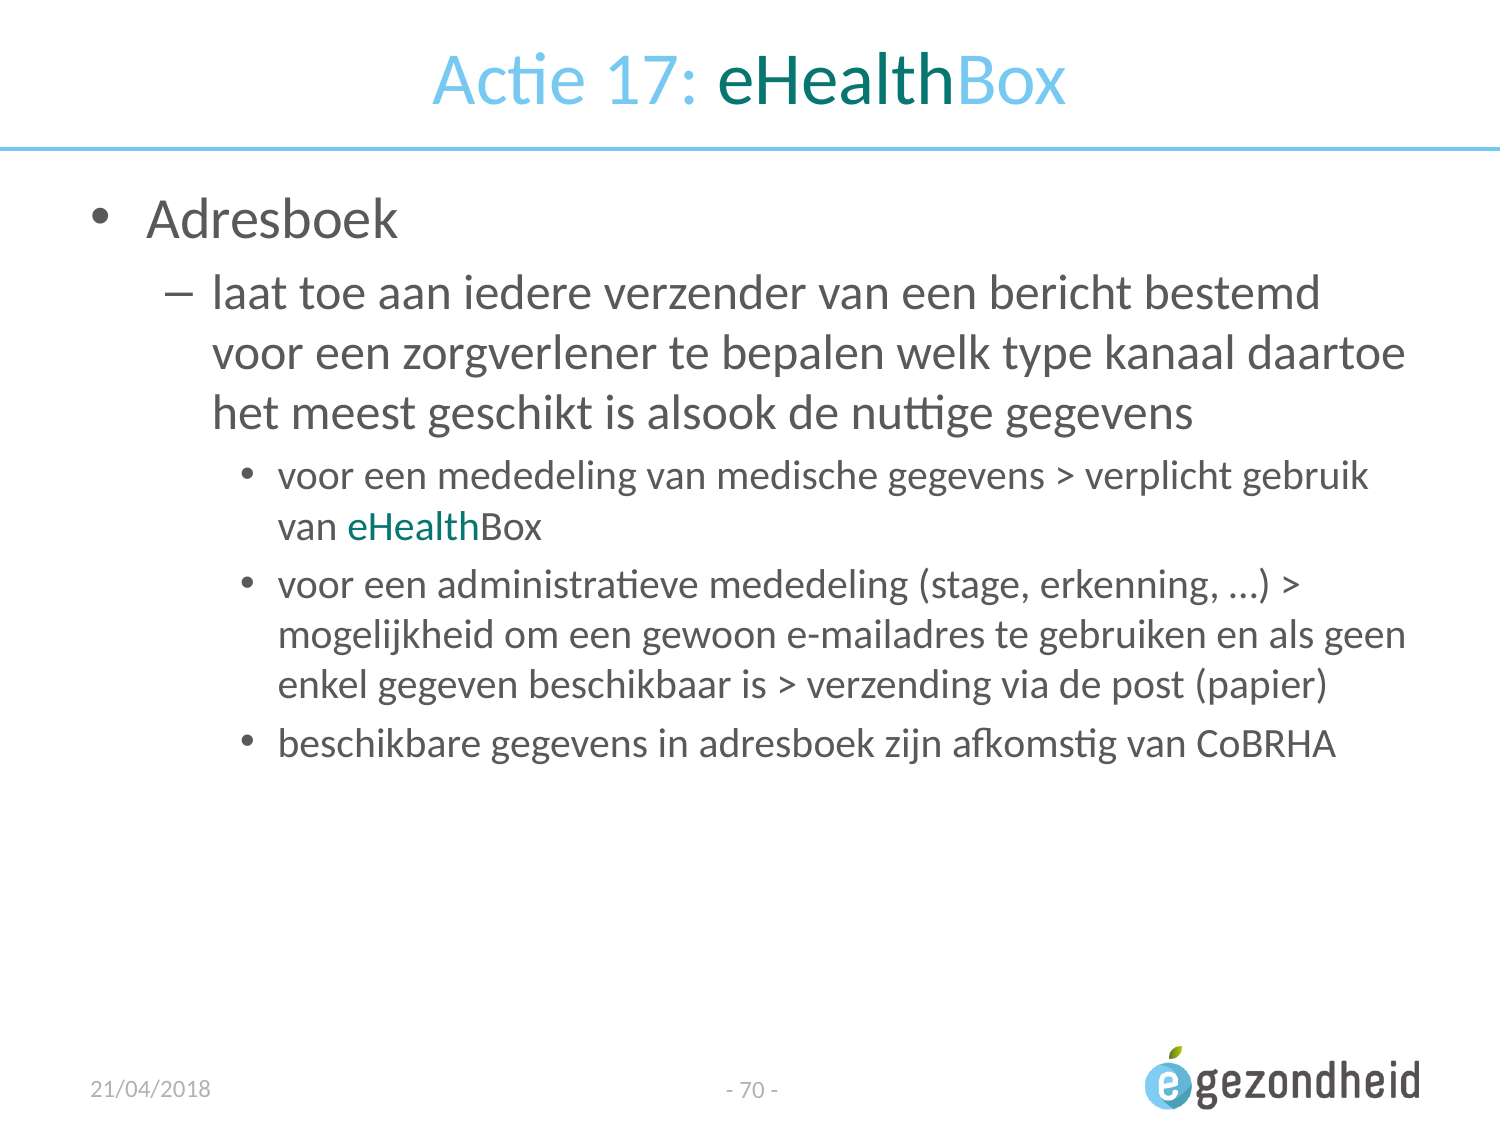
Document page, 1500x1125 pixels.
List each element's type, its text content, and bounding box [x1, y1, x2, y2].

title Actie 17: eHealthBox [0, 0, 1500, 149]
slide_number - 70 - [577, 1058, 928, 1119]
picture [1116, 1037, 1447, 1125]
list Adresboek laat toe aan iedere verzender van een bericht bestemd voor een zorgverlener te bepalen welk type kanaal daartoe het meest geschikt is alsook de nuttige gegevens voor een mededeling van medische gegevens > verplicht gebruik van eHealthBox voor een administratieve mededeling (stage, erkenning, …) > mogelijkheid om een gewoon e-mailadres te gebruiken en als geen enkel gegeven beschikbaar is > verzending via de post (papier) beschikbare gegevens in adresboek zijn afkomstig van CoBRHA [75, 172, 1425, 1035]
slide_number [75, 1057, 425, 1118]
